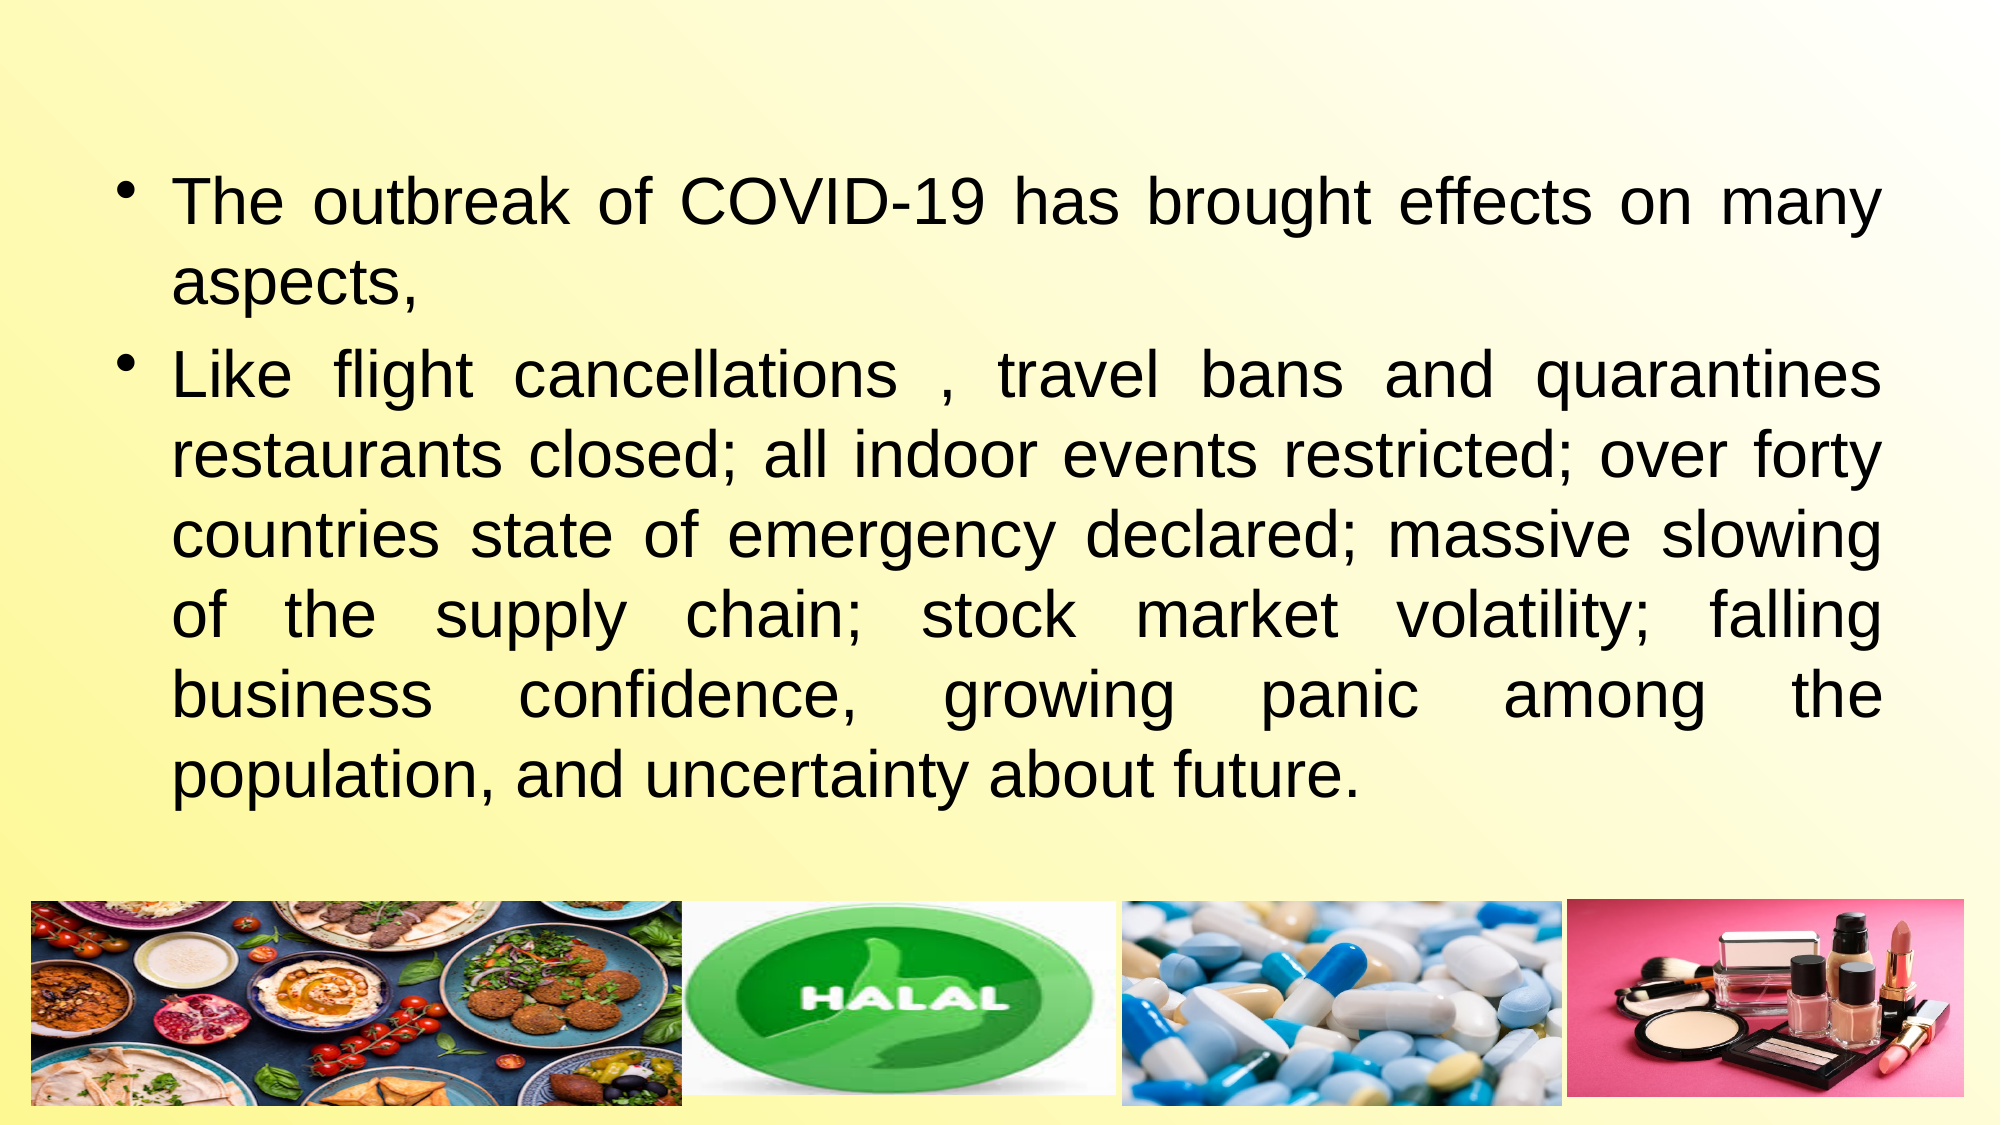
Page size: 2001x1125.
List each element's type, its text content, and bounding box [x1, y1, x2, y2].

list The outbreak of COVID-19 has brought effects on many aspects, Like flight cancellations , travel bans and quarantines restaurants closed; all indoor events restricted; over forty countries state of emergency declared; massive slowing of the supply chain; stock market volatility; falling business confidence, growing panic among the population, and uncertainty about future. [99, 149, 1900, 841]
picture [31, 901, 1117, 1106]
picture [1122, 901, 1562, 1106]
picture [1567, 899, 1964, 1097]
